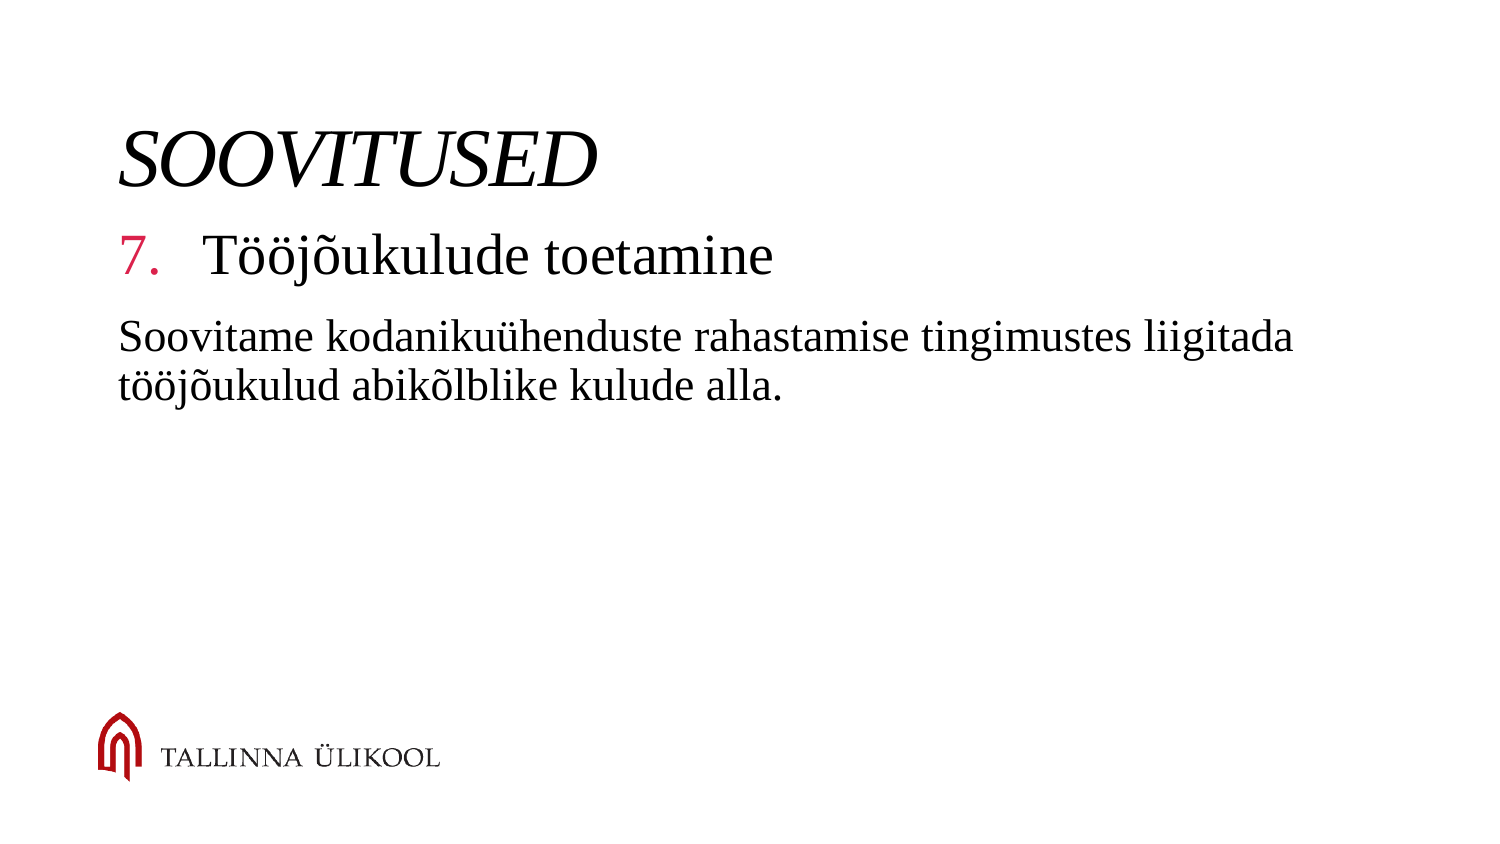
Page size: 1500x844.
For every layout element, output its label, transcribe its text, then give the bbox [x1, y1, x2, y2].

title Soovitused [103, 96, 1397, 216]
list Tööjõukulude toetamine Soovitame kodanikuühenduste rahastamise tingimustes liigitada tööjõukulud abikõlblike kulude alla. [103, 216, 1397, 787]
picture [98, 711, 103, 782]
